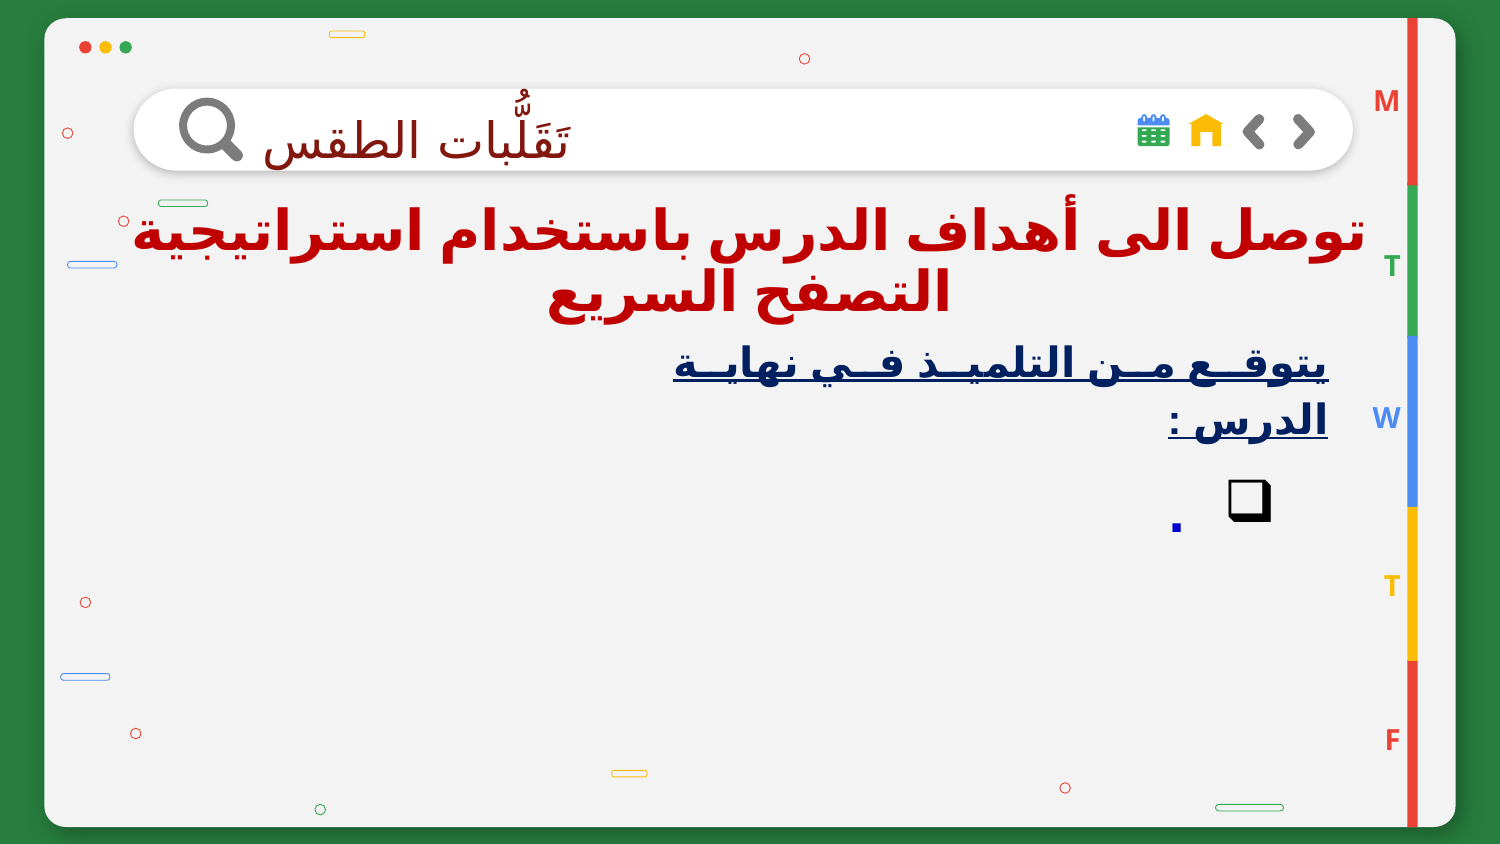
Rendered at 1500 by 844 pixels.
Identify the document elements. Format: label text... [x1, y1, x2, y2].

text_box . [431, 466, 1292, 552]
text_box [1137, 113, 1170, 147]
text_box T [1343, 561, 1416, 608]
text_box يتوقع من التلميذ في نهاية الدرس : [658, 320, 1344, 451]
text_box [1293, 114, 1315, 150]
text_box F [1343, 715, 1416, 762]
text_box [1407, 18, 1418, 186]
text_box [1242, 114, 1265, 150]
text_box [1407, 661, 1418, 828]
text_box [1407, 186, 1418, 335]
text_box M [1343, 77, 1416, 124]
text_box [1188, 114, 1224, 147]
text_box تَقَلُّبات الطقس [158, 101, 674, 177]
text_box [1407, 335, 1418, 506]
text_box [1407, 506, 1418, 661]
text_box T [1343, 242, 1416, 289]
text_box W [1344, 393, 1416, 440]
